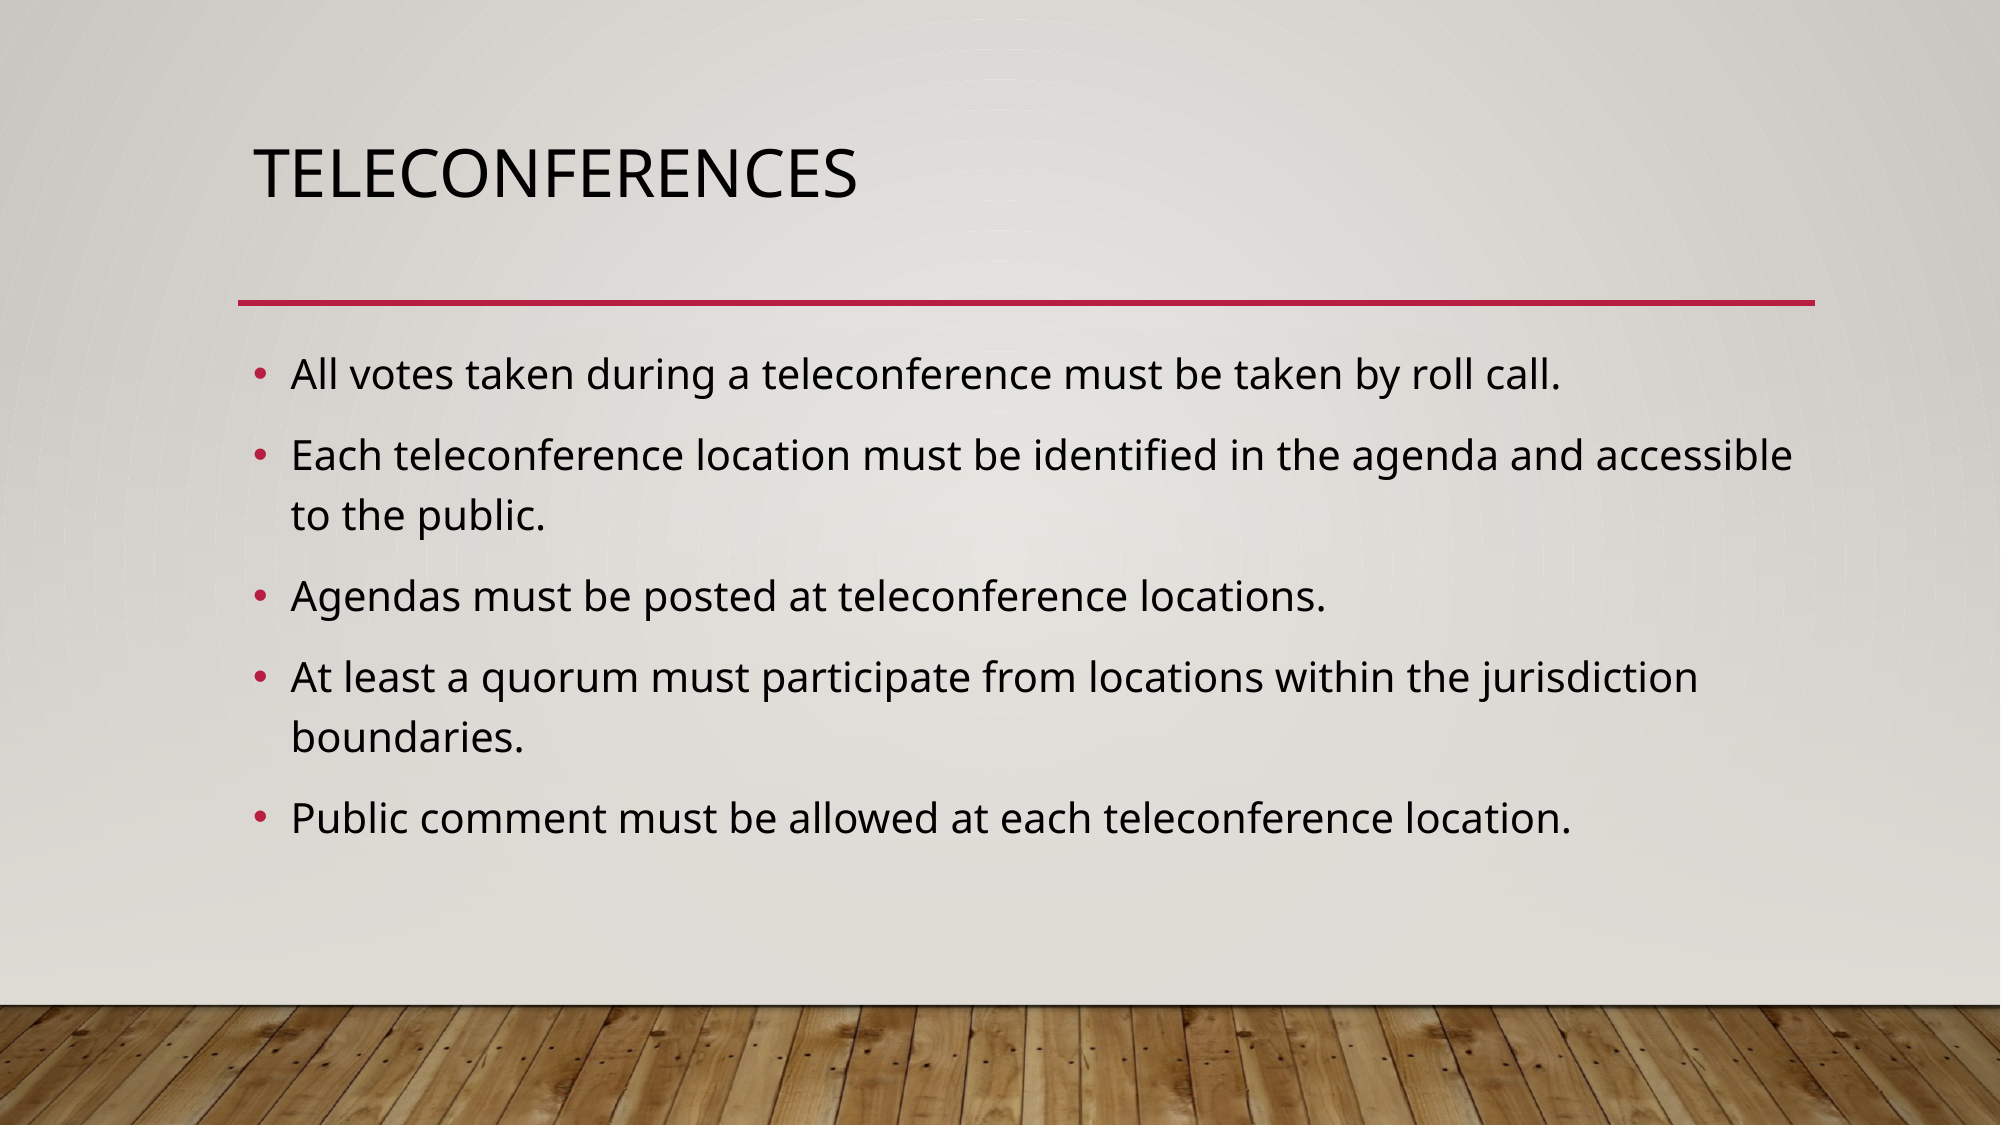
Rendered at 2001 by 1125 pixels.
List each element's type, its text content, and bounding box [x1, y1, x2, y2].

list All votes taken during a teleconference must be taken by roll call. Each teleconference location must be identified in the agenda and accessible to the public. Agendas must be posted at teleconference locations. At least a quorum must participate from locations within the jurisdiction boundaries. Public comment must be allowed at each teleconference location. [238, 330, 1814, 897]
picture [0, 1005, 2000, 1125]
title Teleconferences [238, 131, 1814, 305]
